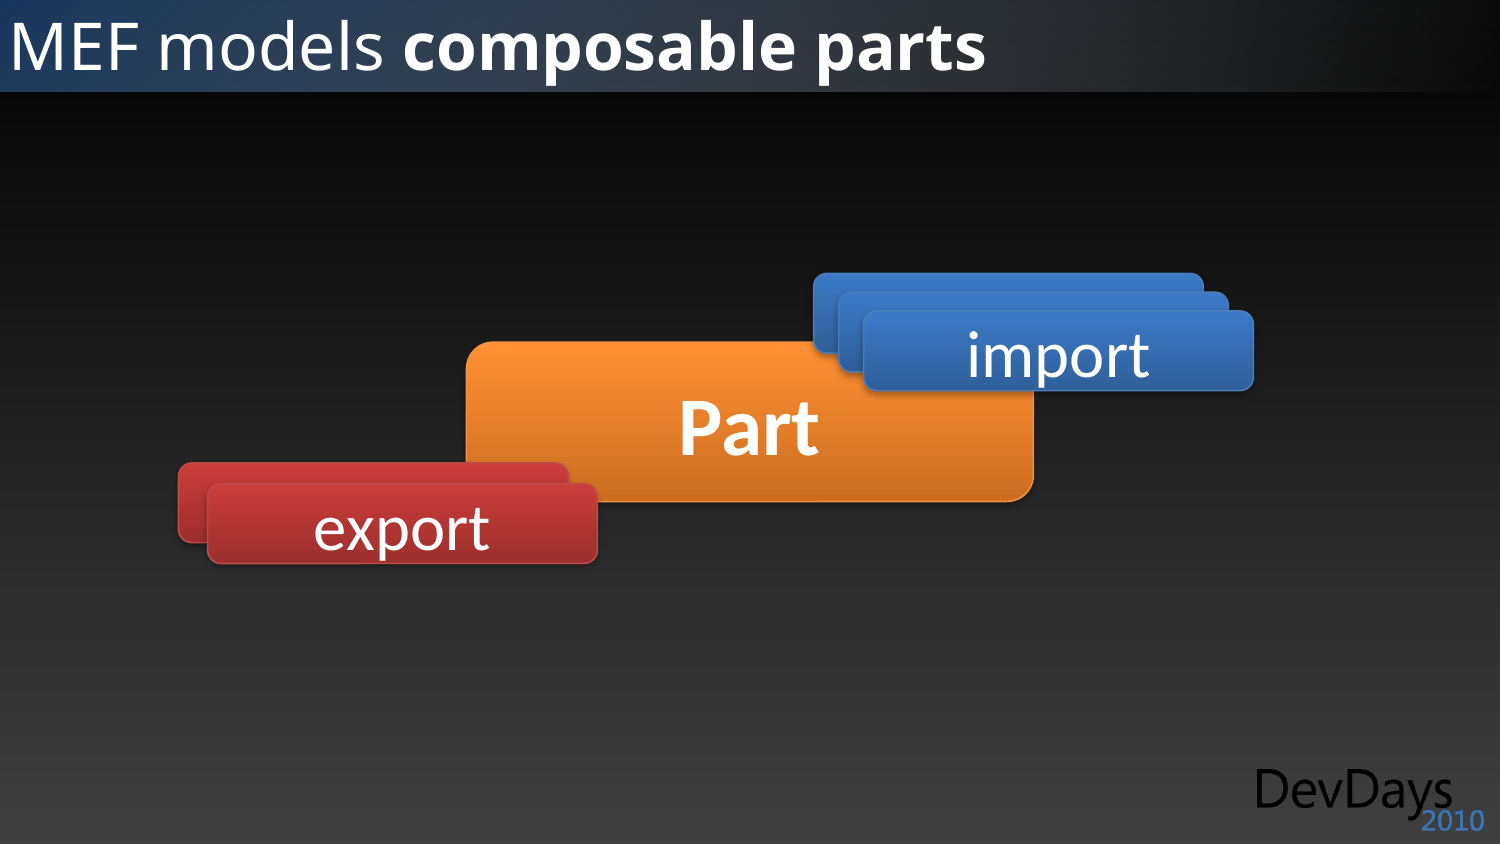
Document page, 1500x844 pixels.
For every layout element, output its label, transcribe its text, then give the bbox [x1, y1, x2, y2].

text_box import [812, 272, 1205, 354]
picture [1257, 769, 1484, 831]
text_box import [837, 291, 1230, 373]
text_box Part [465, 341, 1035, 503]
text_box export [177, 462, 570, 544]
text_box export [206, 483, 599, 565]
title MEF models composable parts [0, 0, 1500, 92]
text_box import [862, 310, 1255, 392]
